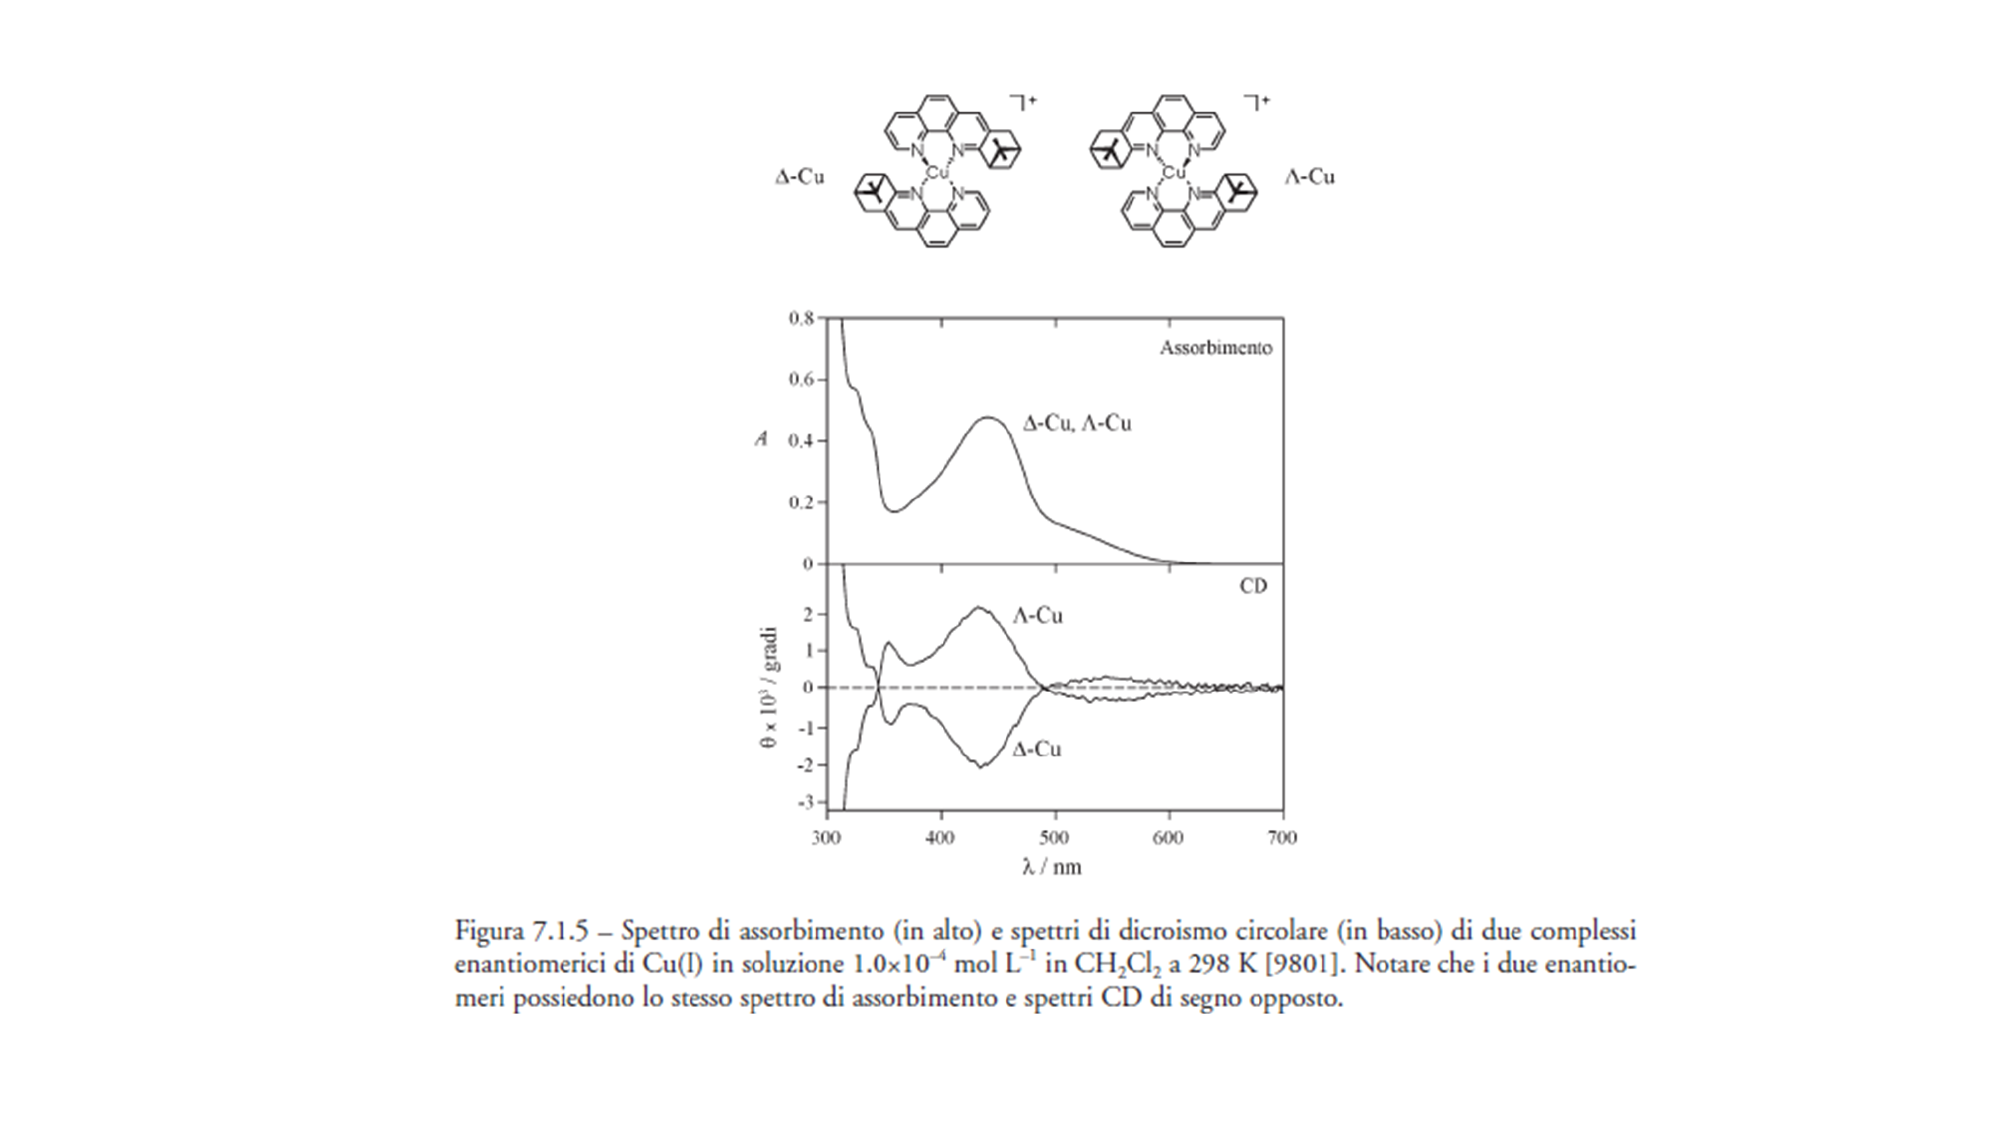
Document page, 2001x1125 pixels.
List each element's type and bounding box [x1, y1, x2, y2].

list [311, 47, 1765, 1078]
